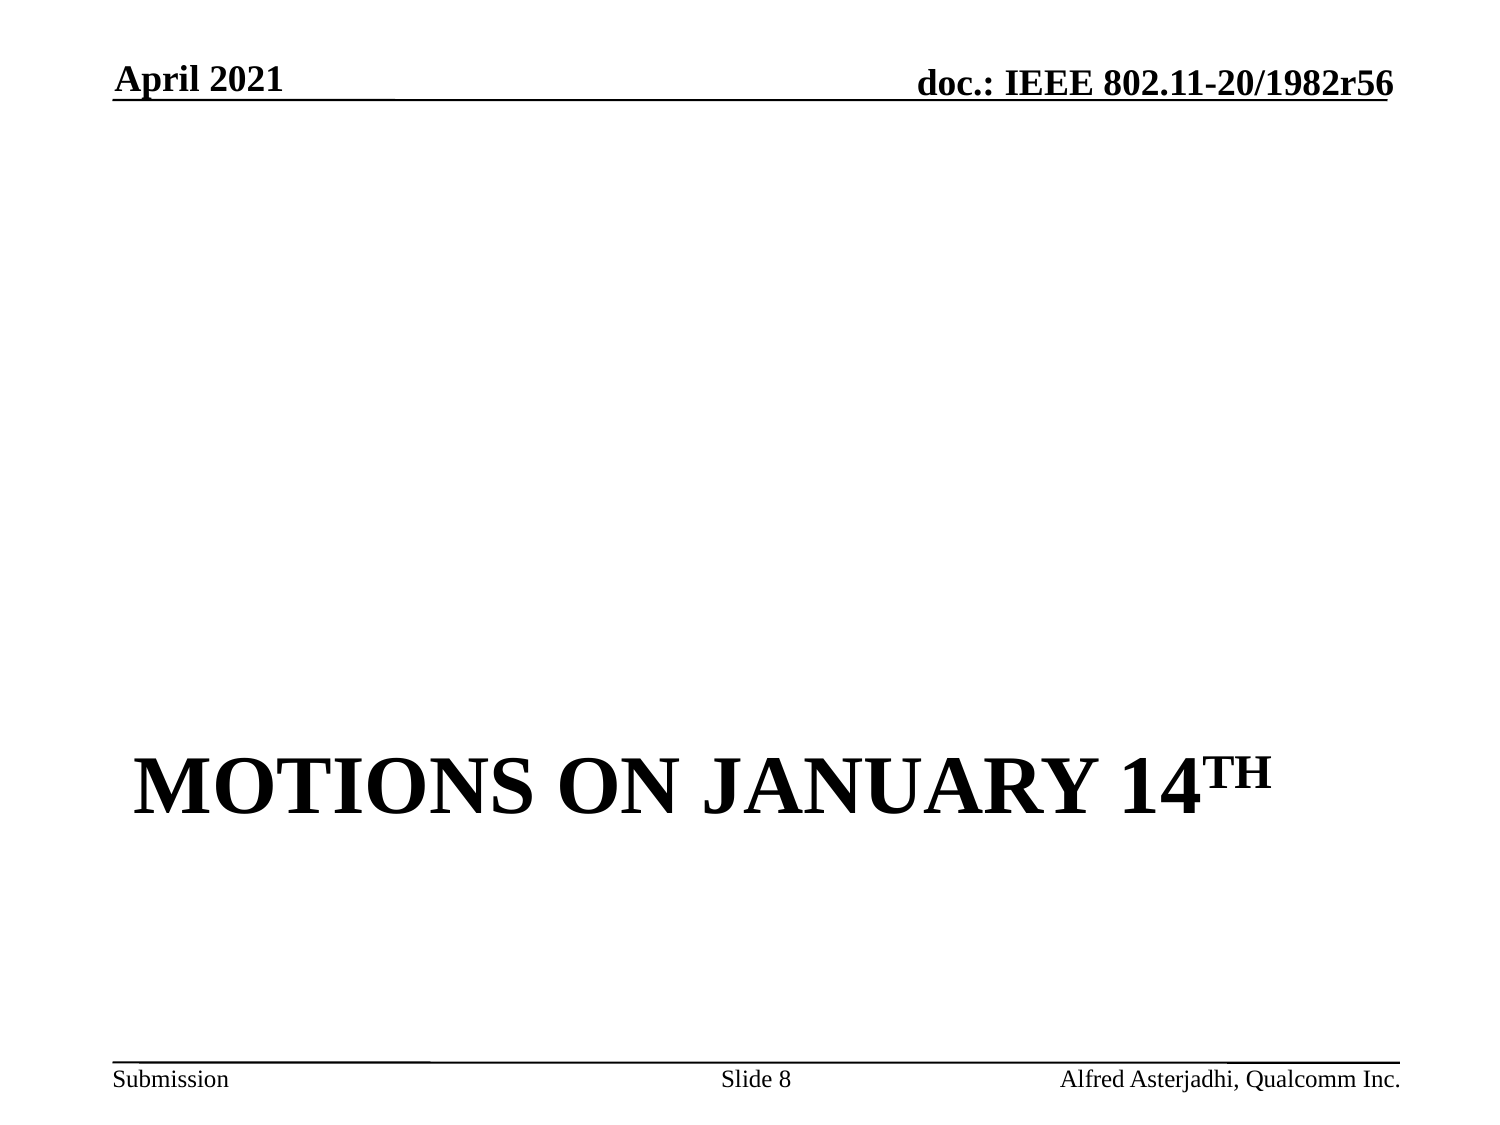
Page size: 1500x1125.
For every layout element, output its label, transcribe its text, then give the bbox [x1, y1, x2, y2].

footer Alfred Asterjadhi, Qualcomm Inc. [878, 1061, 1402, 1093]
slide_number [114, 54, 423, 100]
title Motions on January 14th [118, 722, 1394, 947]
slide_number Slide 8 [712, 1061, 800, 1123]
